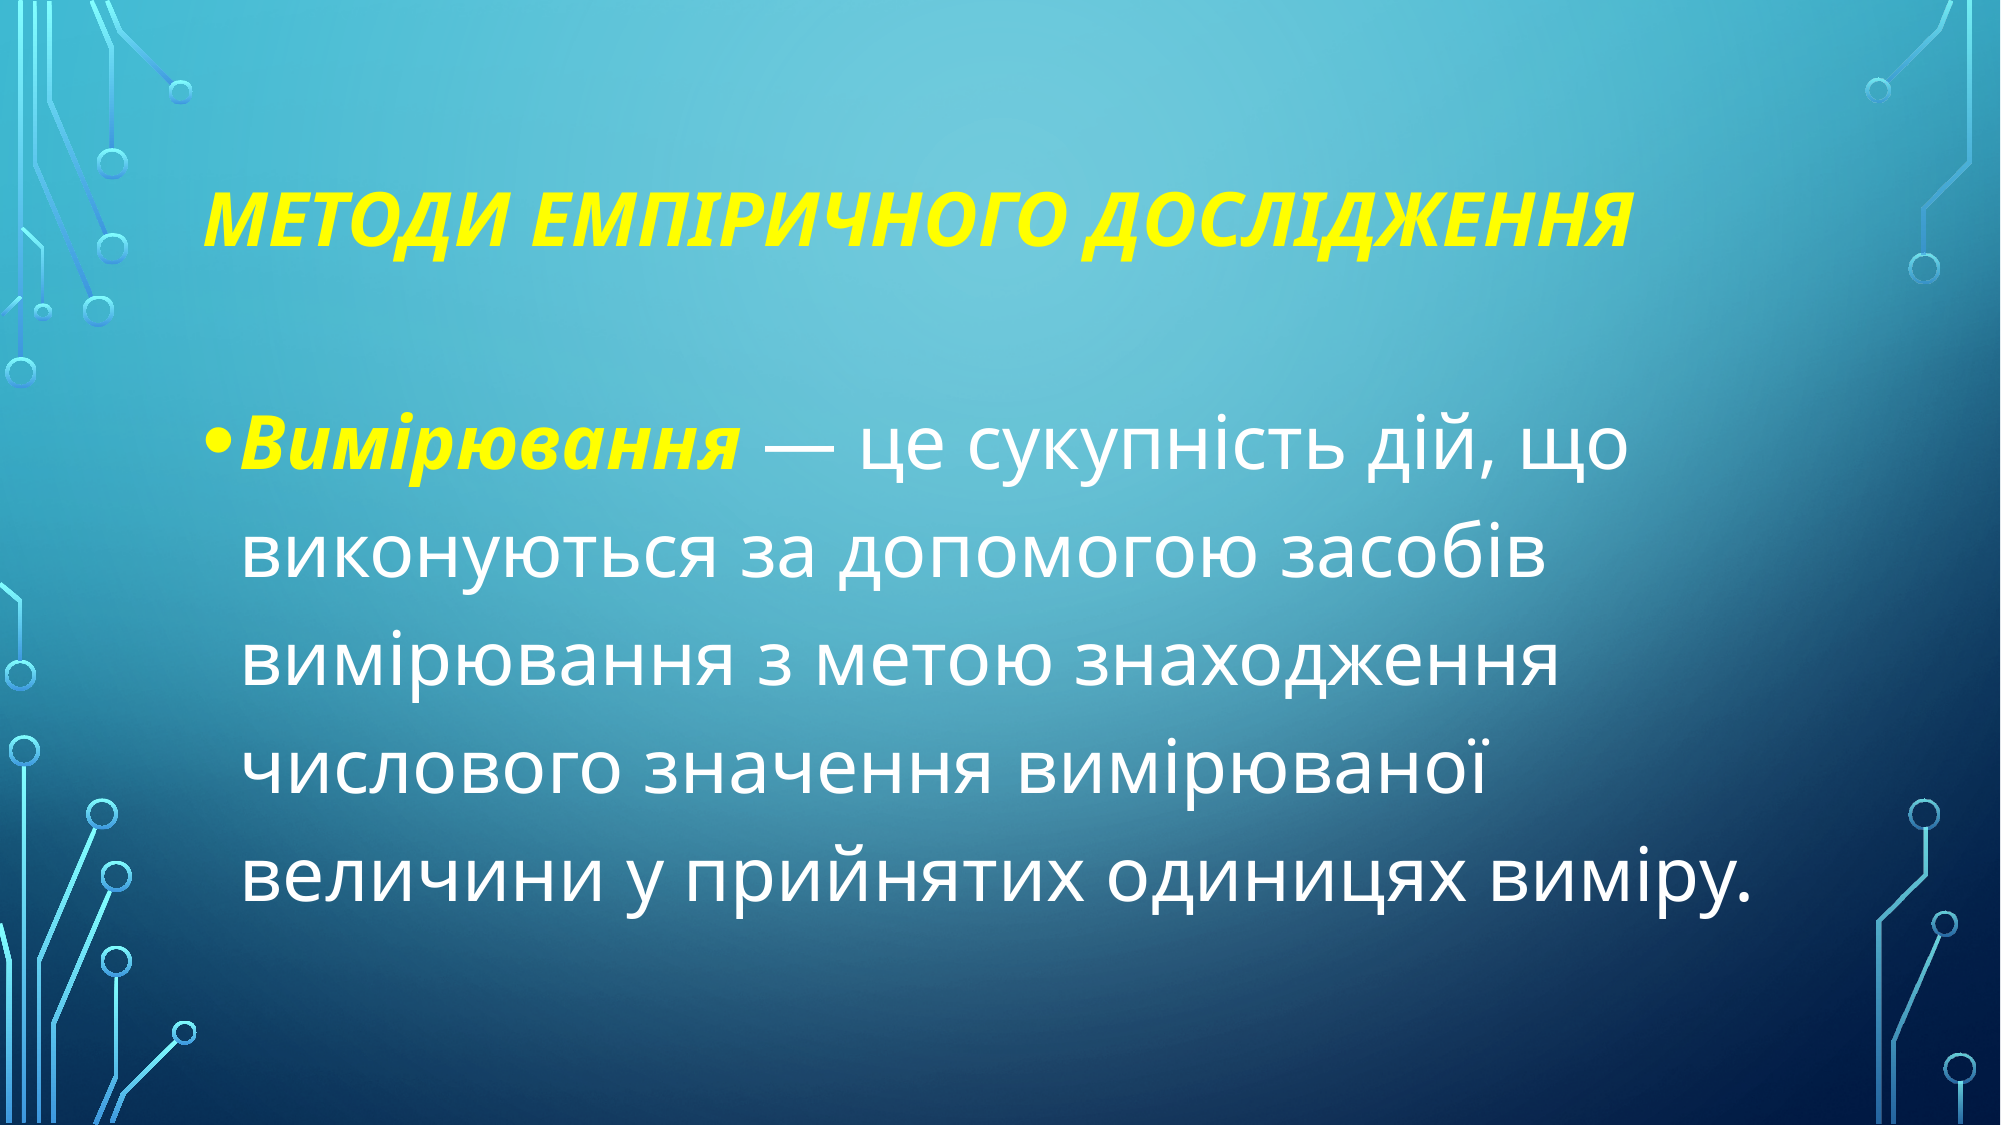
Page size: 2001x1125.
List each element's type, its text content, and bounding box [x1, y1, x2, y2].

list Вимірювання — це сукупність дій, що виконуються за допомогою засобів вимірювання з метою знаходження числового значення вимірюваної величини у прийнятих одиницях виміру. [187, 369, 1813, 950]
title Методи емпіричного дослідження [187, 101, 1813, 344]
